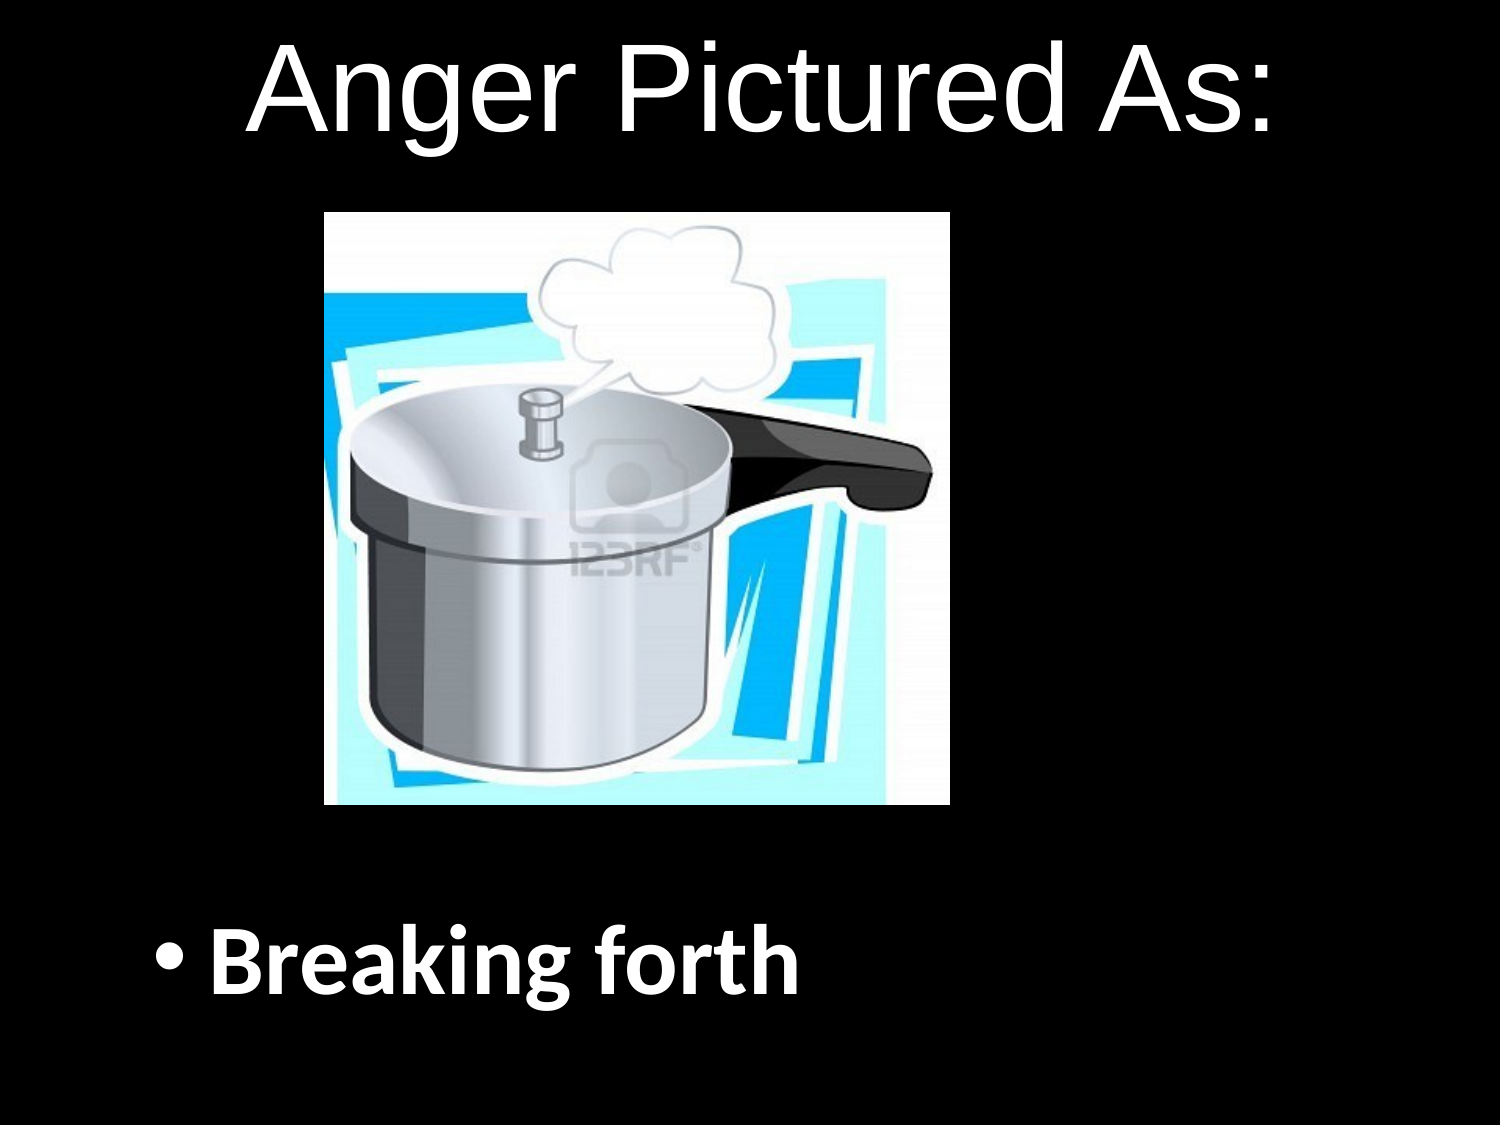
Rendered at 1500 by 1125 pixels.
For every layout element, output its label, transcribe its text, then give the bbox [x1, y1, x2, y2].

picture [324, 212, 951, 805]
list Hot displeasure, Heat, inward burning To snort, be angry Overflowing with fury To storm, to rage Breaking forth [137, 187, 1438, 1088]
title Anger Pictured As: [125, 0, 1400, 163]
